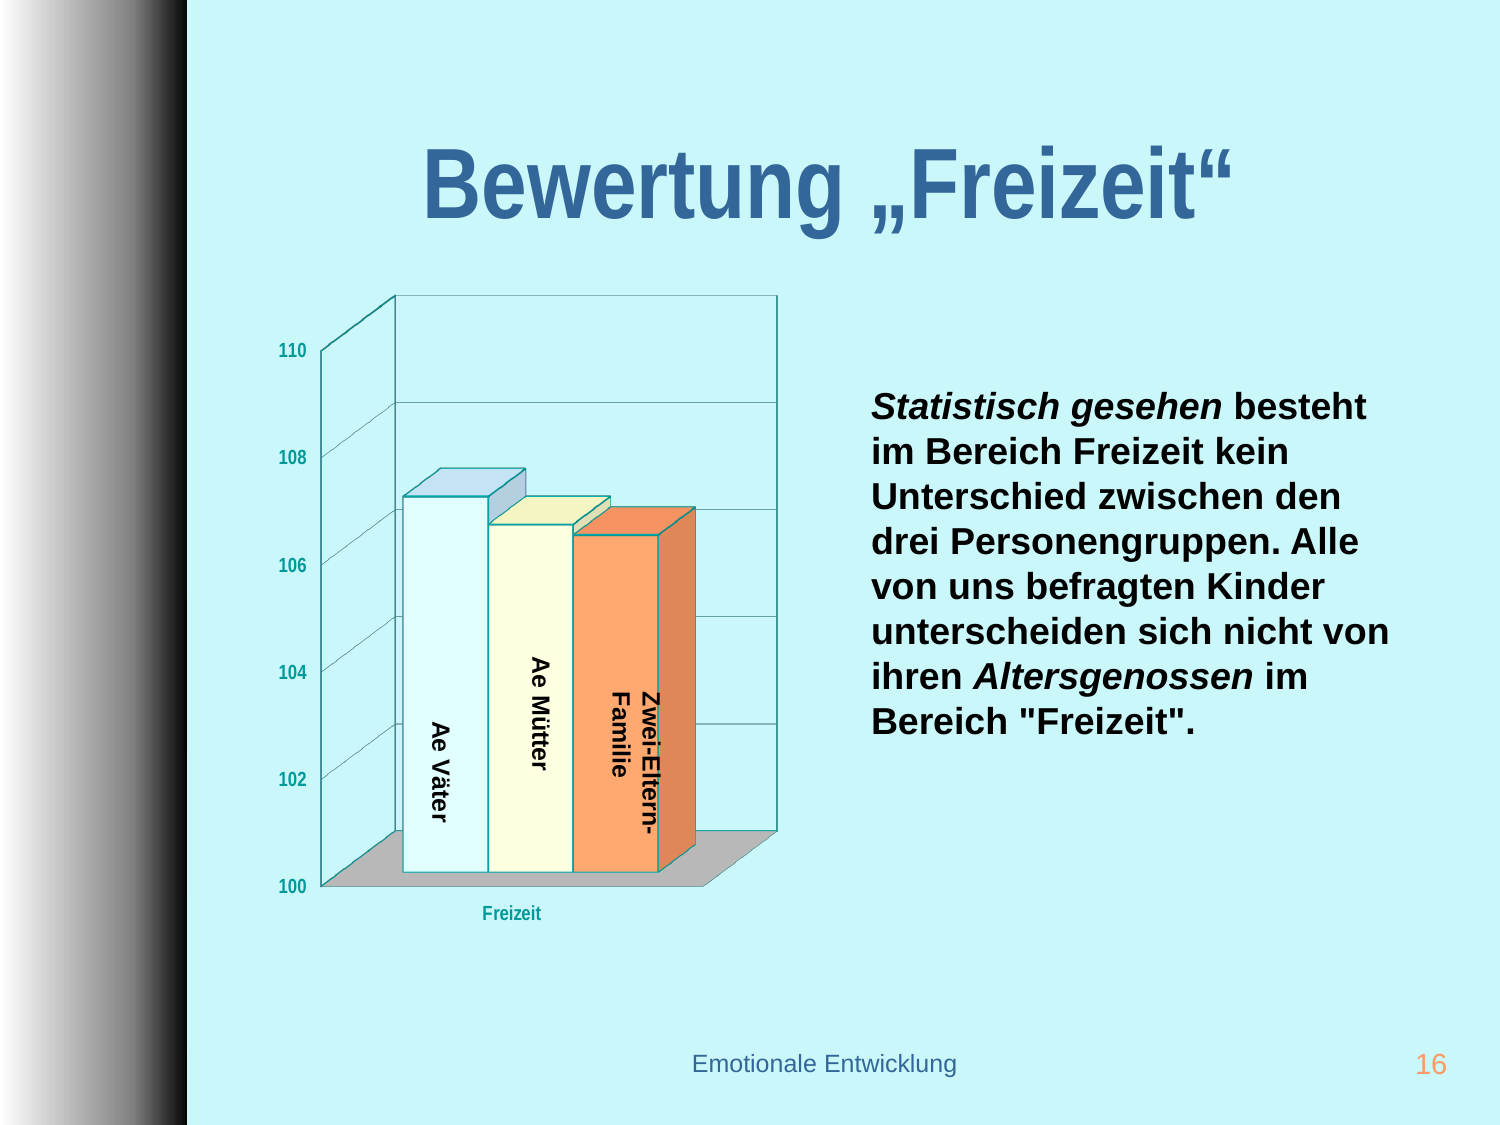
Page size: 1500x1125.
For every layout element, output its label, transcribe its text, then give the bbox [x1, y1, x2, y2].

picture [0, 0, 1500, 1125]
text_box Statistisch gesehen besteht im Bereich Freizeit kein Unterschied zwischen den drei Personengruppen. Alle von uns befragten Kinder unterscheiden sich nicht von ihren Altersgenossen im Bereich "Freizeit". [856, 374, 1430, 750]
slide_number 16 [1149, 1025, 1463, 1100]
title Bewertung „Freizeit“ [197, 99, 1463, 288]
chart [264, 278, 794, 949]
footer Emotionale Entwicklung [587, 1025, 1063, 1100]
